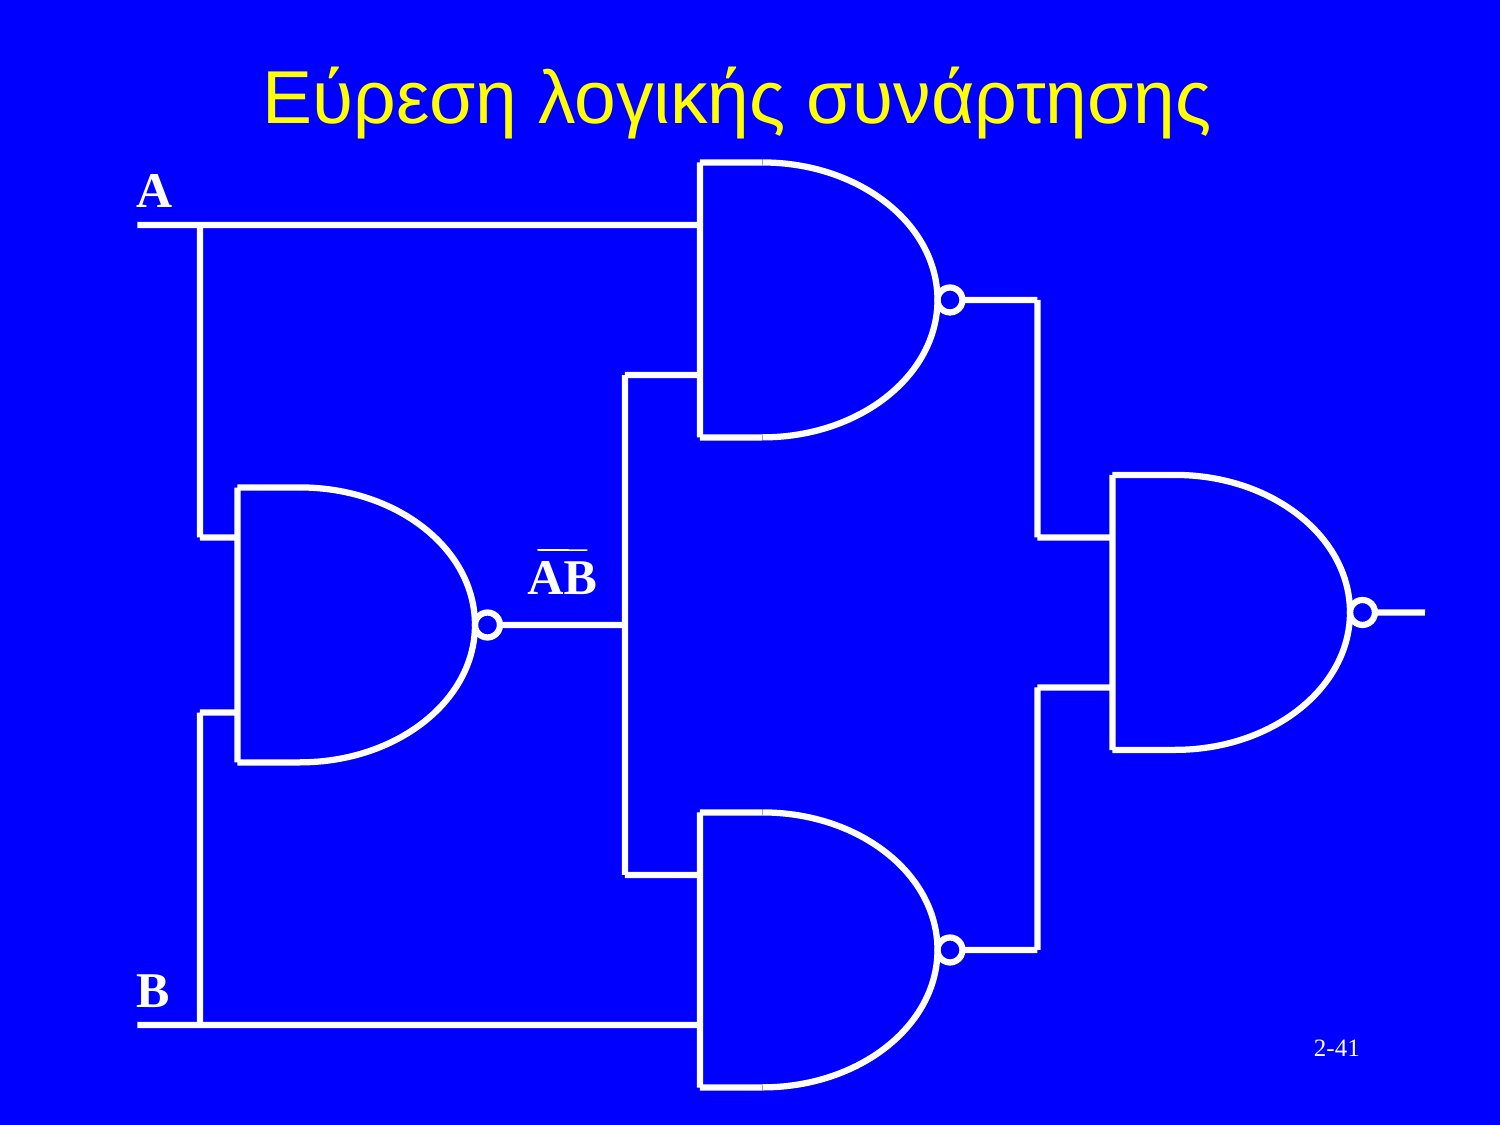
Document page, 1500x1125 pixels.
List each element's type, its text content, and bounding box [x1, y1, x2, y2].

text_box ΑΒ [512, 537, 612, 613]
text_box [699, 812, 963, 1088]
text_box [699, 162, 963, 438]
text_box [1112, 474, 1376, 751]
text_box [237, 487, 501, 763]
text_box Α [121, 149, 188, 225]
text_box Β [121, 949, 185, 1025]
title Εύρεση λογικής συνάρτησης [99, 0, 1376, 188]
